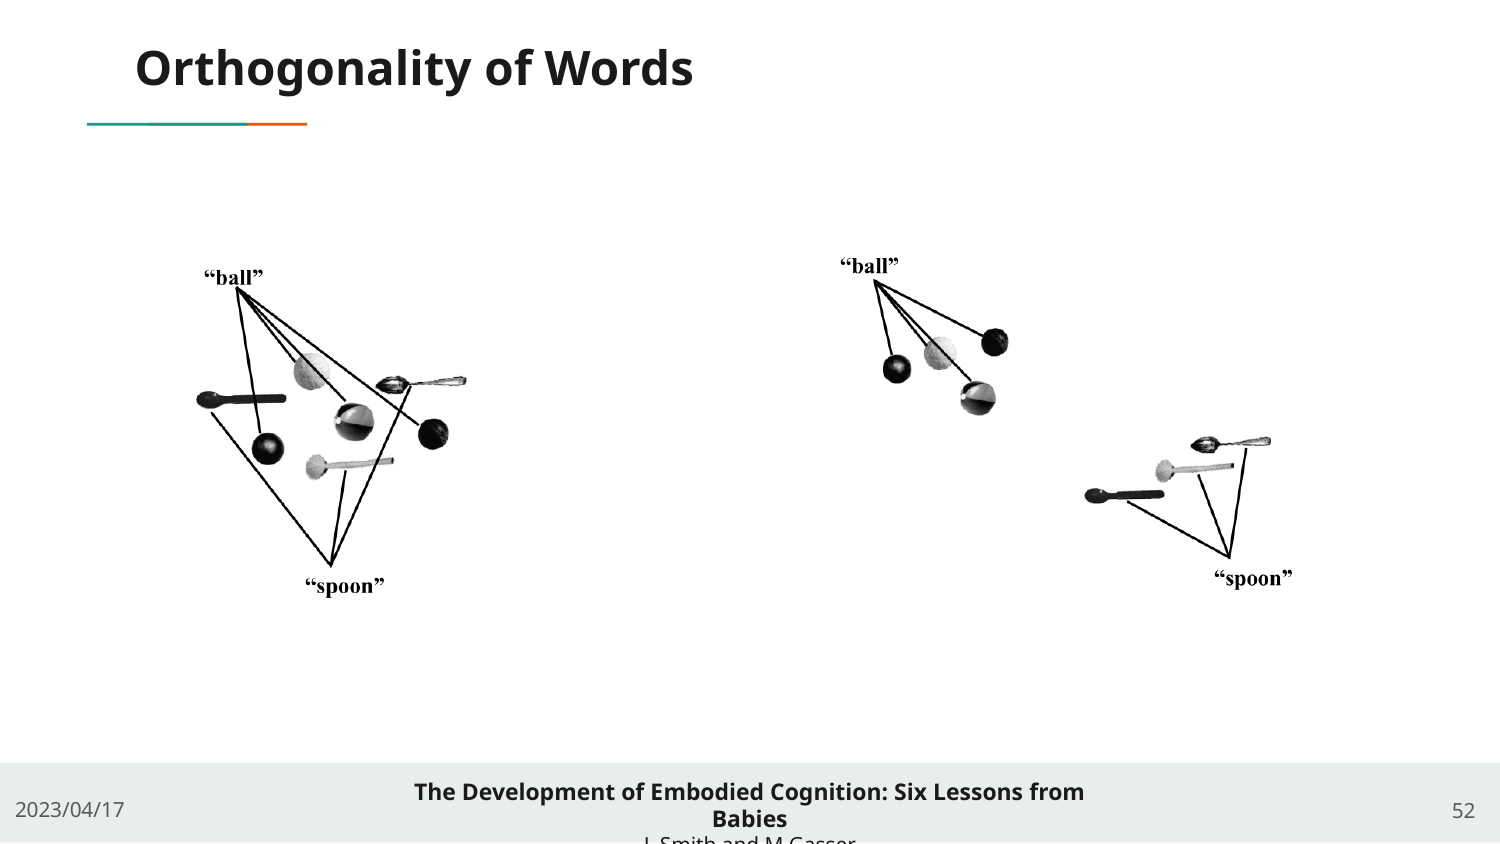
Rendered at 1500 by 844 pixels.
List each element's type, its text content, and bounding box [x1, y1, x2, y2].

slide_number ‹#› [1400, 779, 1491, 844]
picture [827, 243, 1321, 599]
picture [156, 243, 501, 611]
title Orthogonality of Words [119, 22, 1381, 111]
